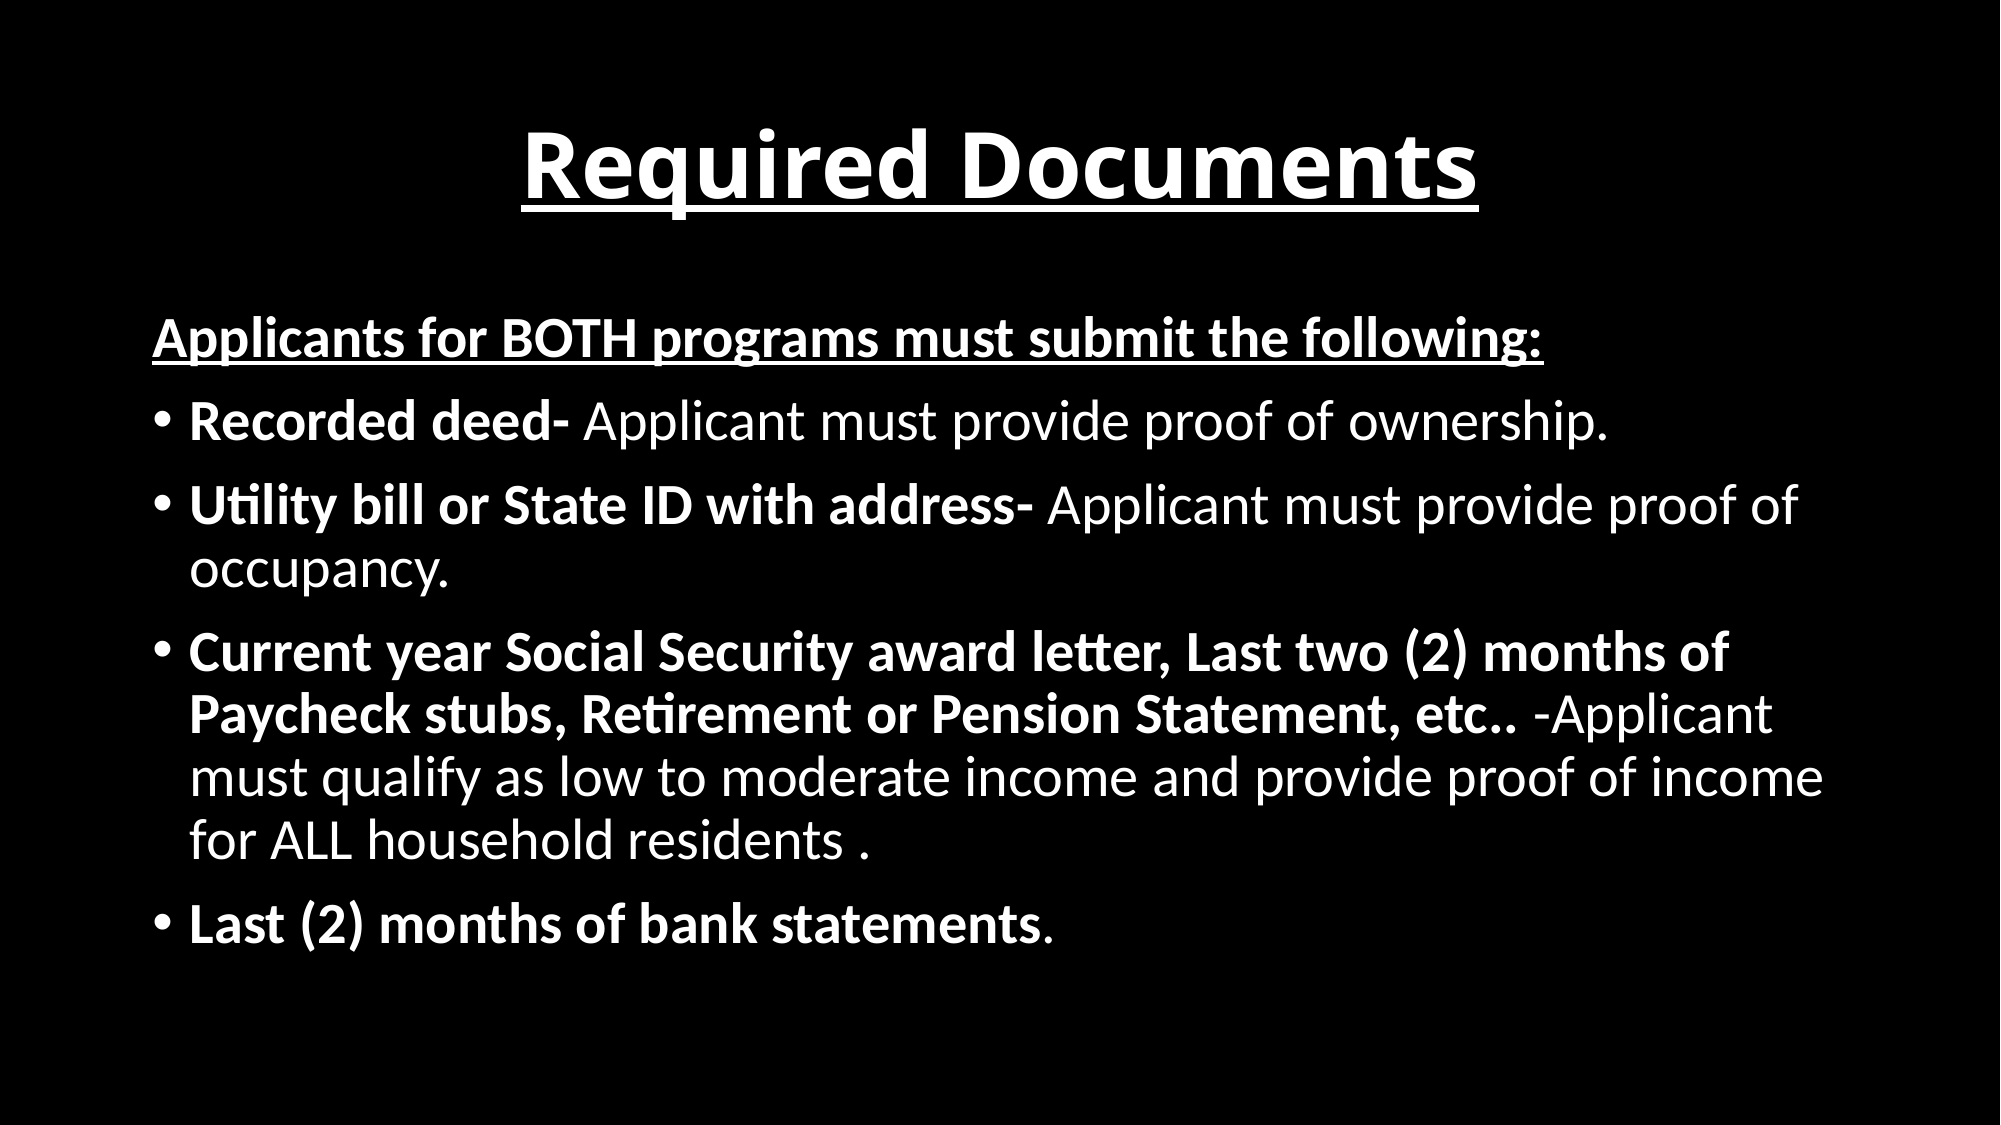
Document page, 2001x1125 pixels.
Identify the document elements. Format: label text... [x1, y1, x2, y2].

title Required Documents [137, 59, 1863, 278]
list Applicants for BOTH programs must submit the following: Recorded deed- Applicant must provide proof of ownership. Utility bill or State ID with address- Applicant must provide proof of occupancy. Current year Social Security award letter, Last two (2) months of Paycheck stubs, Retirement or Pension Statement, etc.. -Applicant must qualify as low to moderate income and provide proof of income for ALL household residents . Last (2) months of bank statements. [137, 299, 1863, 1014]
